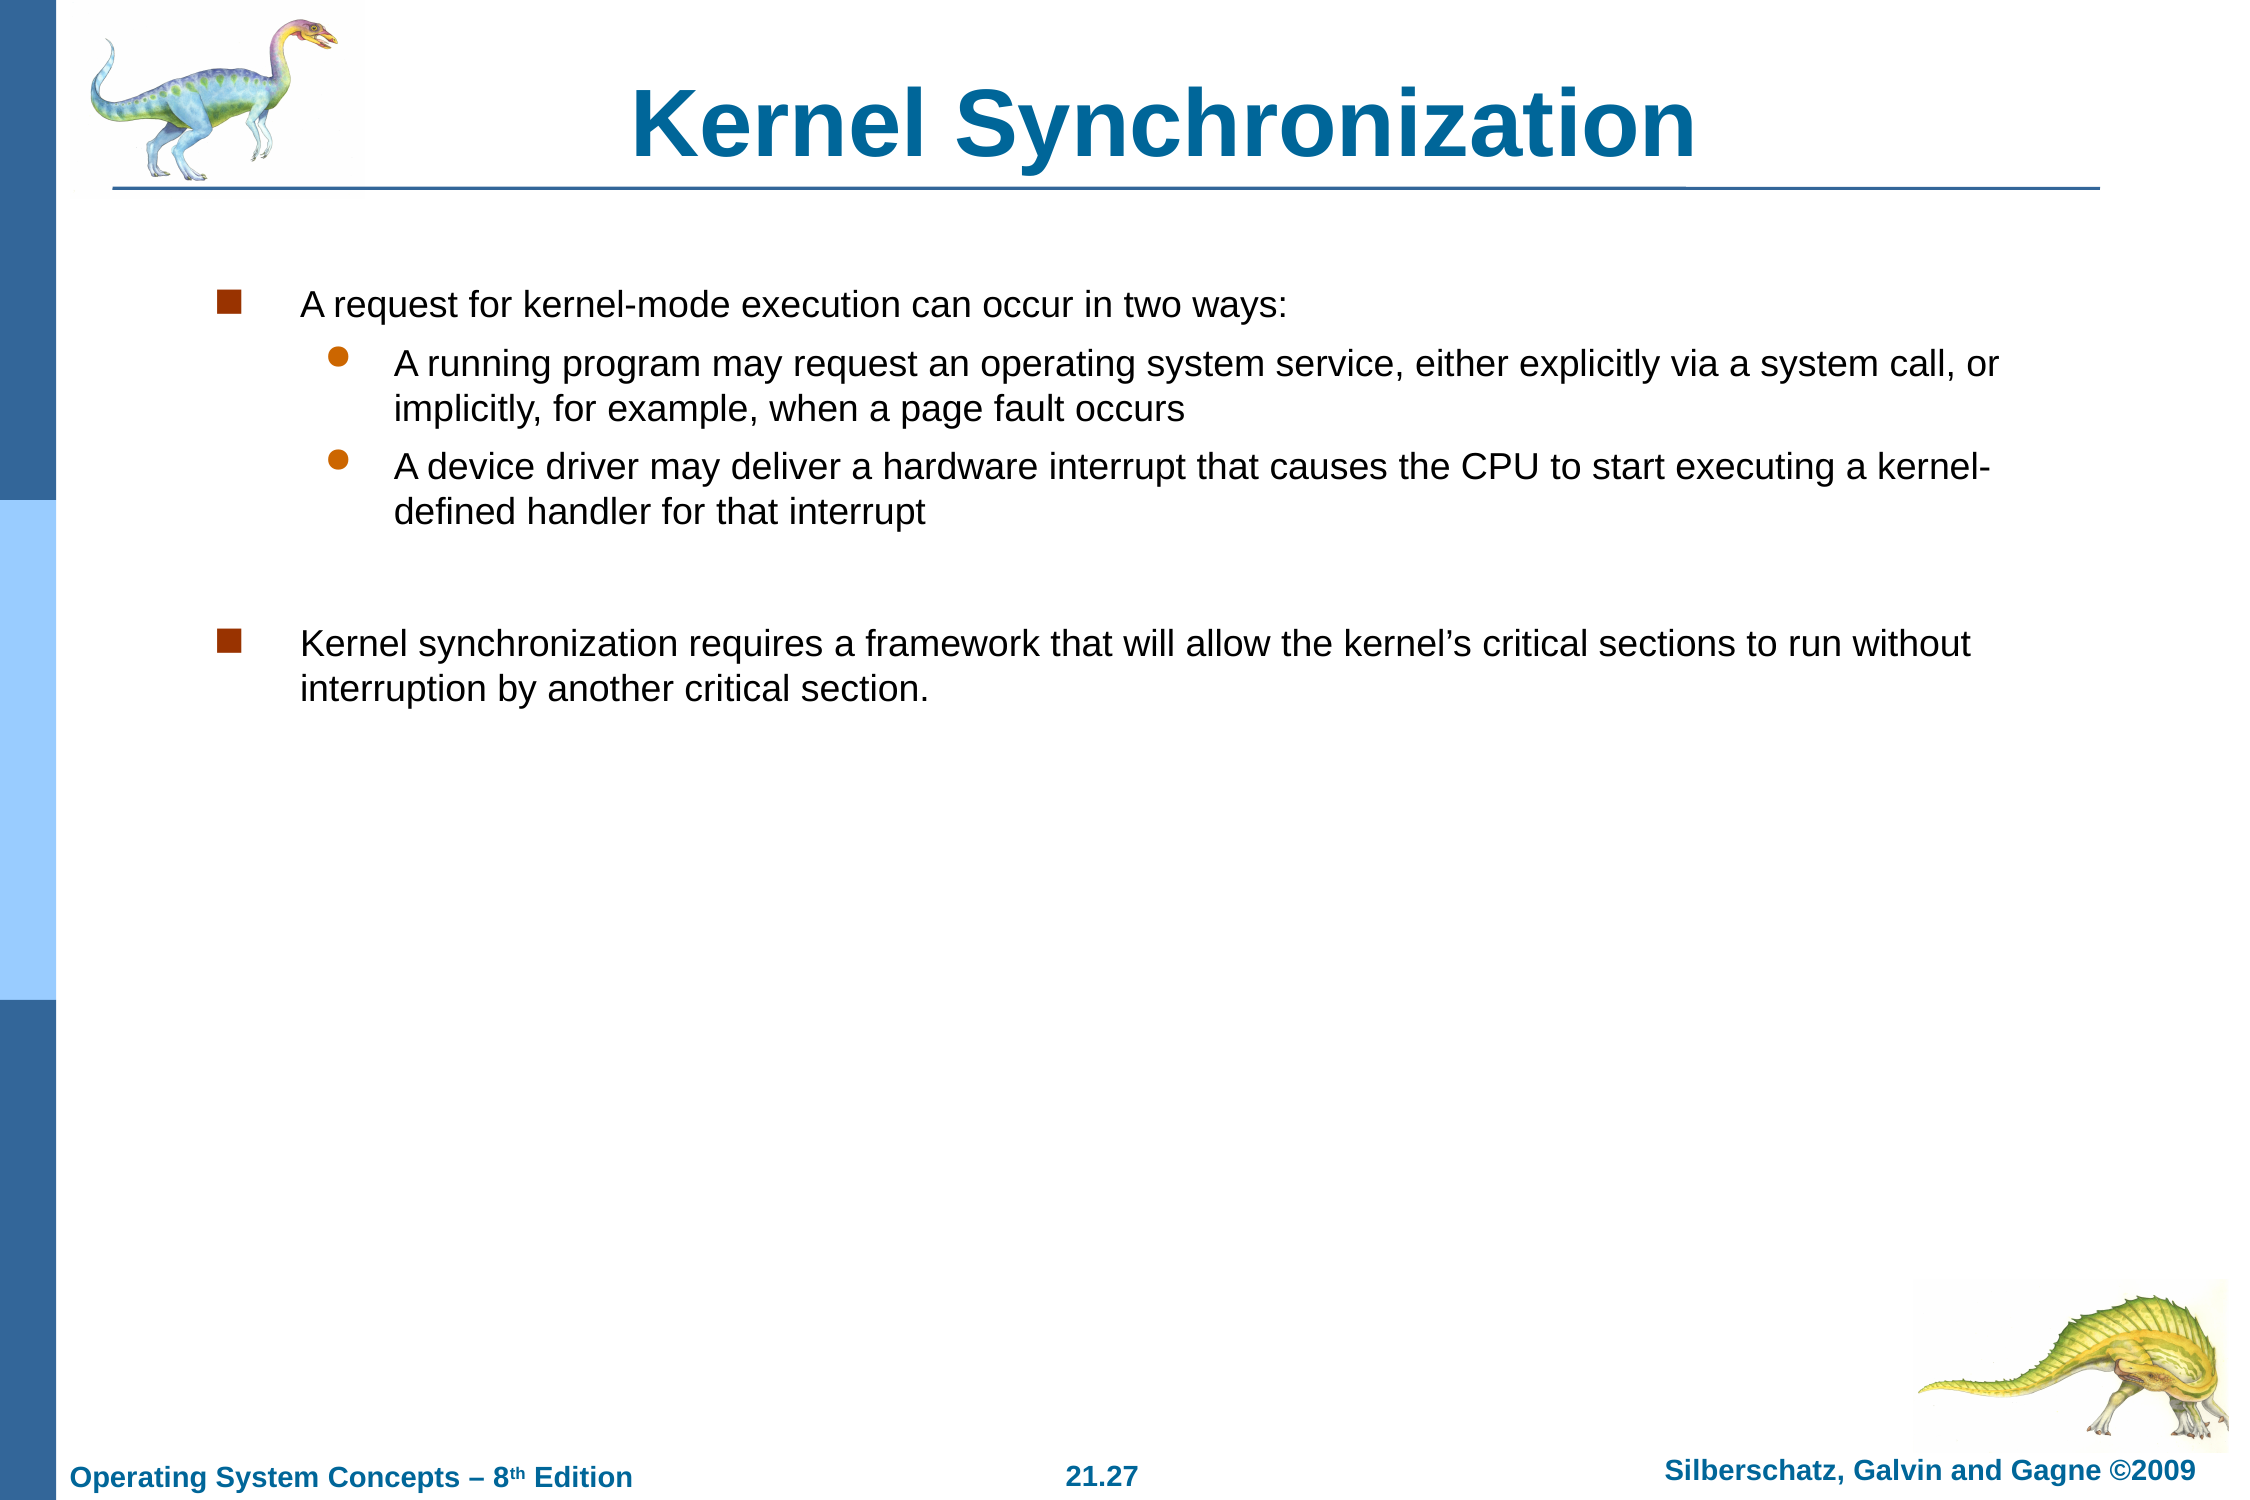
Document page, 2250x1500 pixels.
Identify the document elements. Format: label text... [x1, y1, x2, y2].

list A request for kernel-mode execution can occur in two ways: A running program may request an operating system service, either explicitly via a system call, or implicitly, for example, when a page fault occurs A device driver may deliver a hardware interrupt that causes the CPU to start executing a kernel-defined handler for that interrupt Kernel synchronization requires a framework that will allow the kernel’s critical sections to run without interruption by another critical section. [198, 269, 2076, 1261]
picture [1913, 1279, 2229, 1453]
picture [70, 0, 365, 199]
title Kernel Synchronization [191, 60, 2138, 187]
